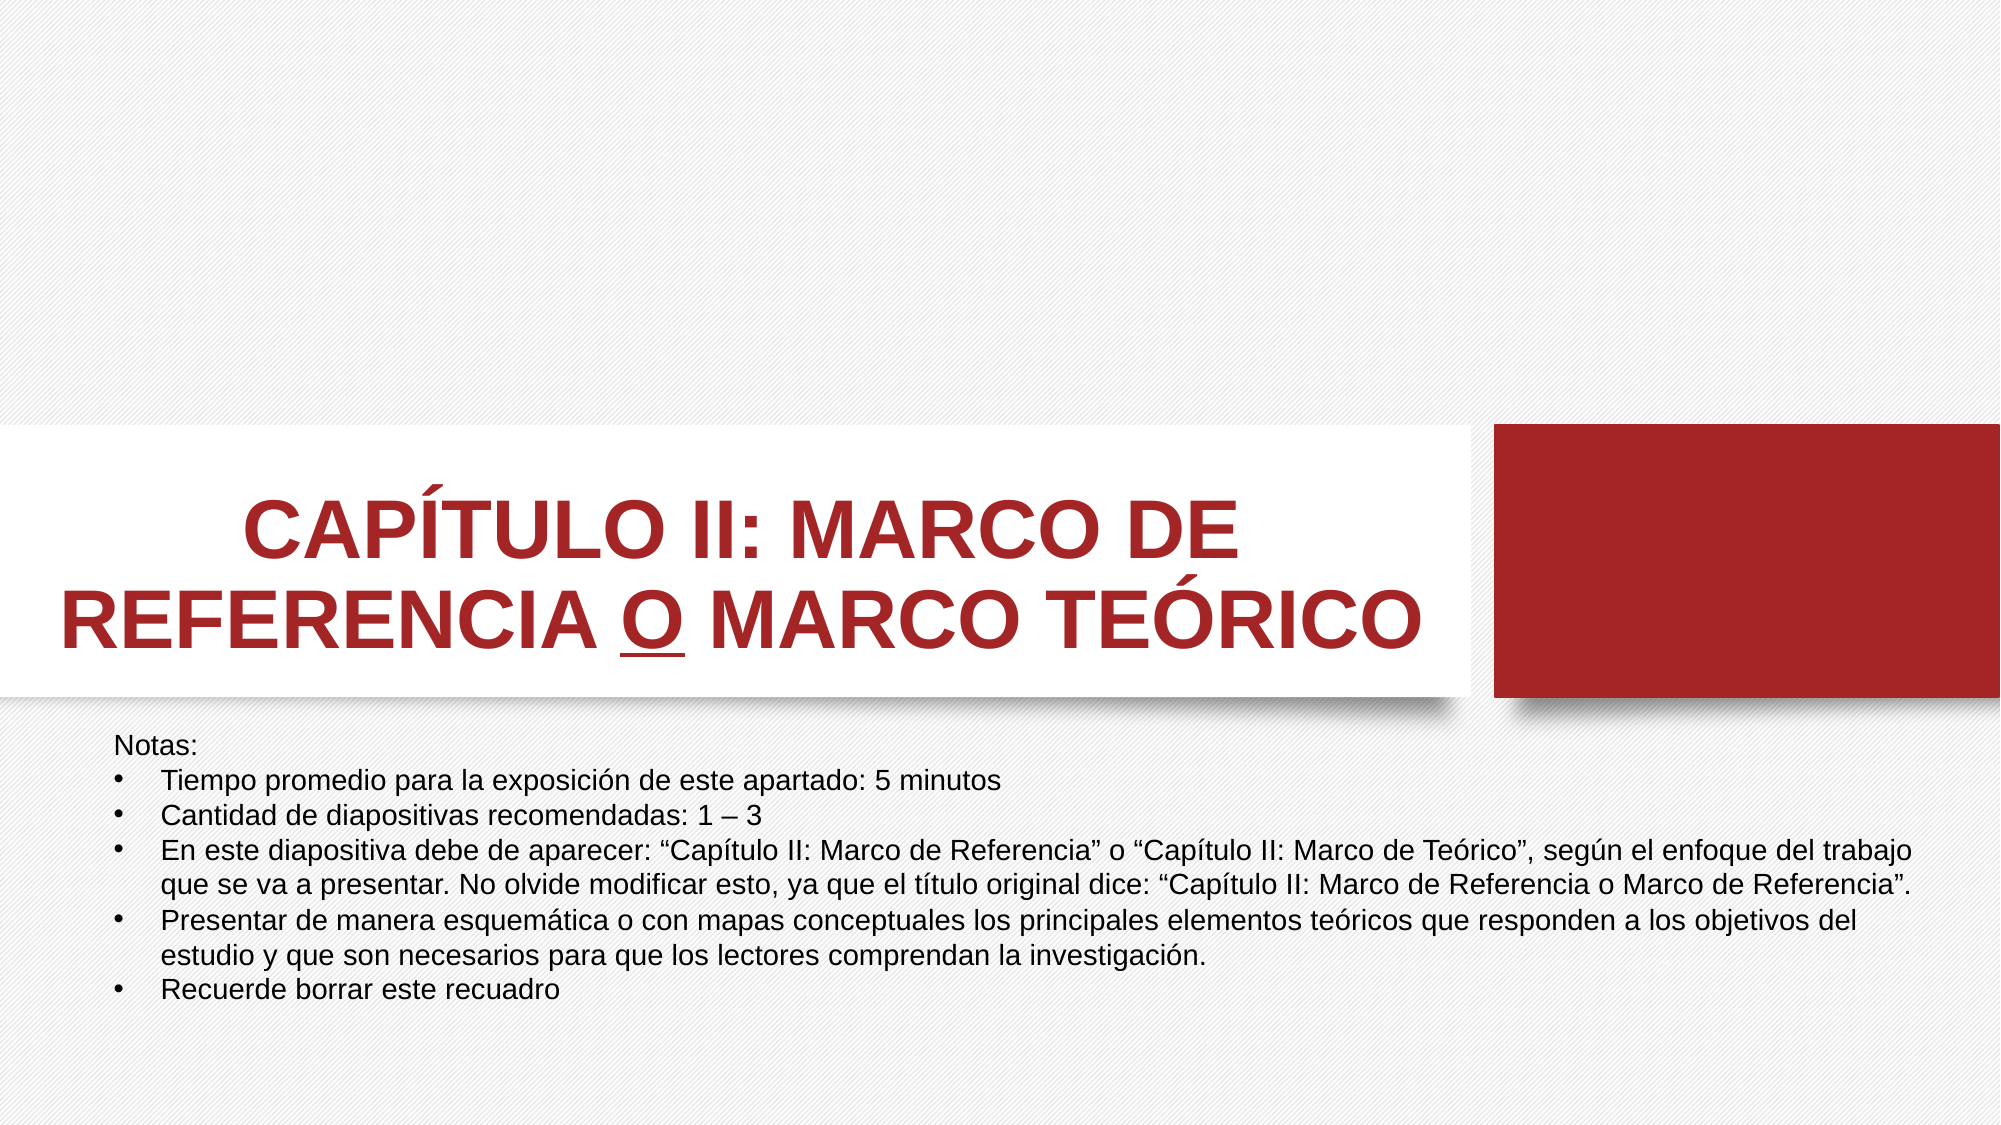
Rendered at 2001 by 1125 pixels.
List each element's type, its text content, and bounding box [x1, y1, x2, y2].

text_box Notas: Tiempo promedio para la exposición de este apartado: 5 minutos Cantidad de diapositivas recomendadas: 1 – 3 En este diapositiva debe de aparecer: “Capítulo II: Marco de Referencia” o “Capítulo II: Marco de Teórico”, según el enfoque del trabajo que se va a presentar. No olvide modificar esto, ya que el título original dice: “Capítulo II: Marco de Referencia o Marco de Referencia”. Presentar de manera esquemática o con mapas conceptuales los principales elementos teóricos que responden a los objetivos del estudio y que son necesarios para que los lectores comprendan la investigación. Recuerde borrar este recuadro [24, 718, 1944, 1014]
picture [0, 698, 1472, 742]
title CAPÍTULO II: MARCO DE REFERENCIA O MARCO TEÓRICO [36, 448, 1448, 674]
picture [1494, 698, 2000, 742]
